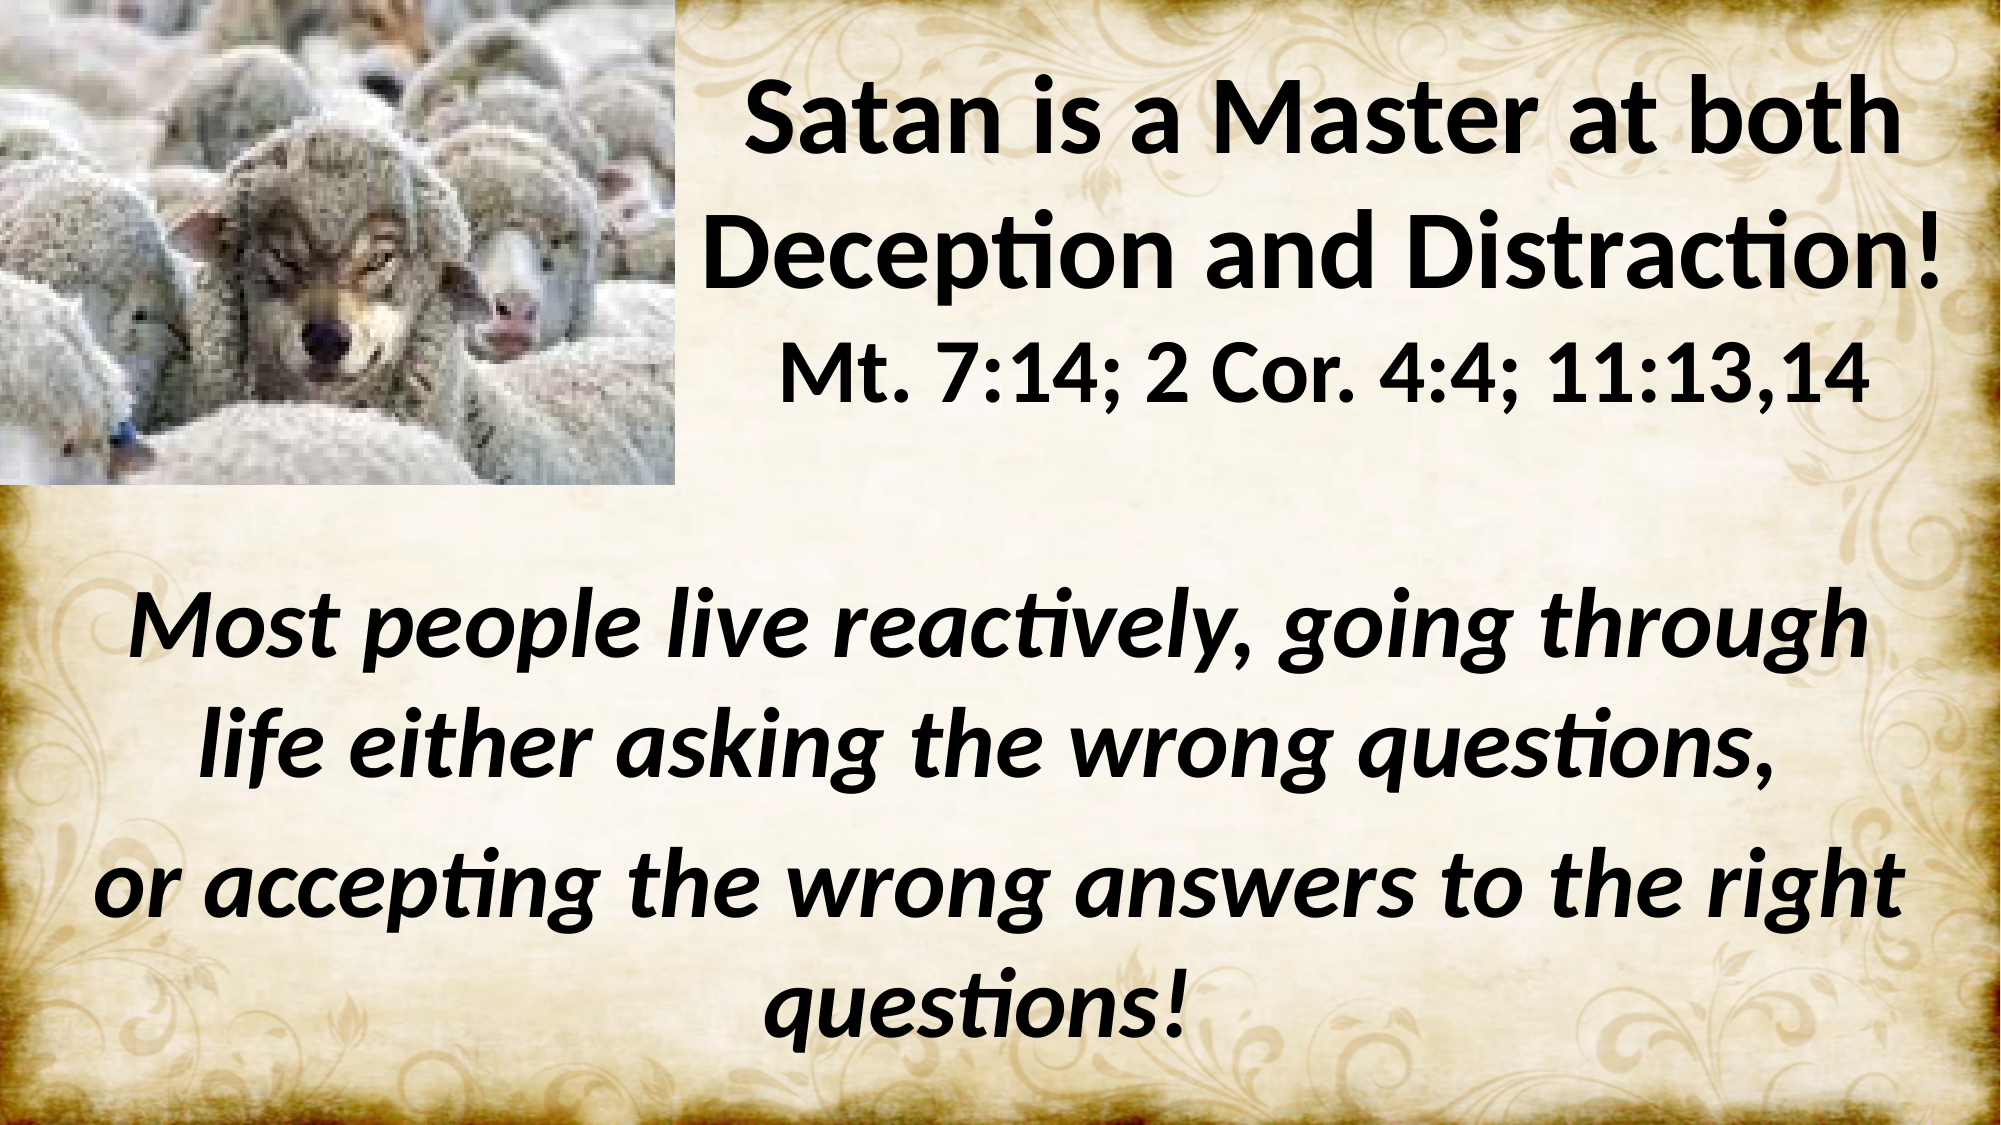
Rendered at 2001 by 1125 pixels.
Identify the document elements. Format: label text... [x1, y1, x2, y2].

picture [0, 0, 2001, 1125]
list Most people live reactively, going through life either asking the wrong questions, or accepting the wrong answers to the right questions! [43, 549, 1957, 1125]
title Satan is a Master at both Deception and Distraction! Mt. 7:14; 2 Cor. 4:4; 11:13,14 [679, 137, 2000, 325]
